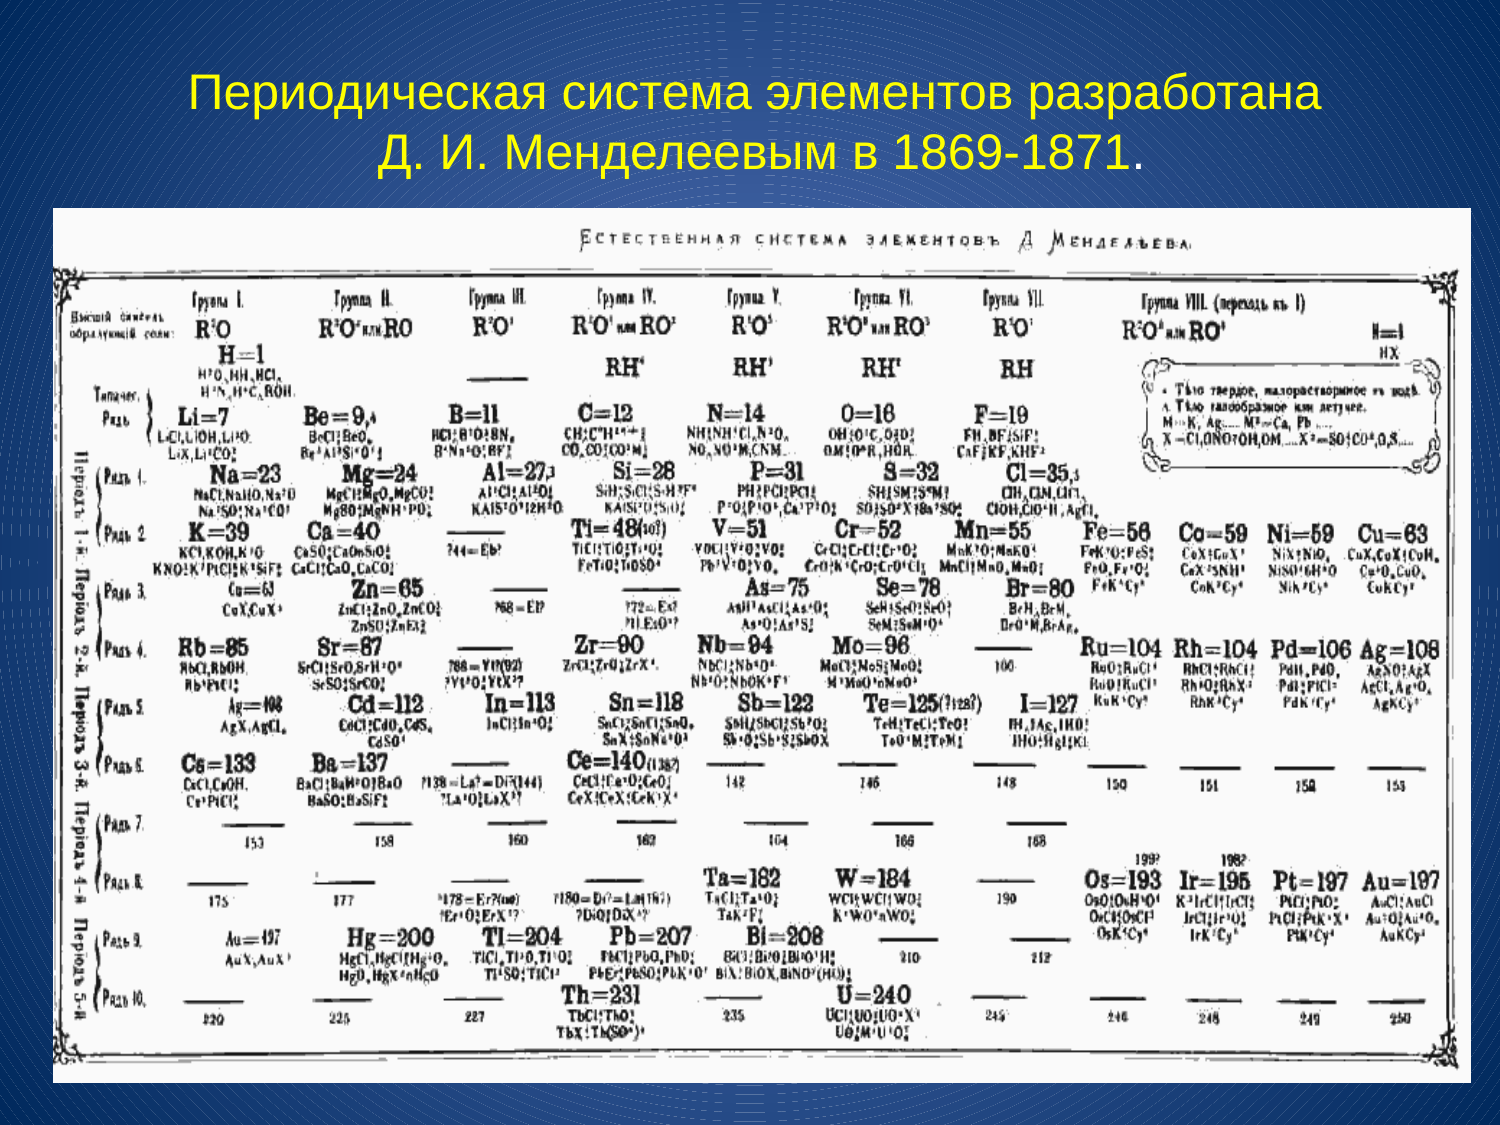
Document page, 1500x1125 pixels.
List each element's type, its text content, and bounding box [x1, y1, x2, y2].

title Периодическая система элементов разработана Д. И. Менделеевым в 1869-1871. [76, 42, 1447, 206]
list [52, 207, 1471, 1083]
